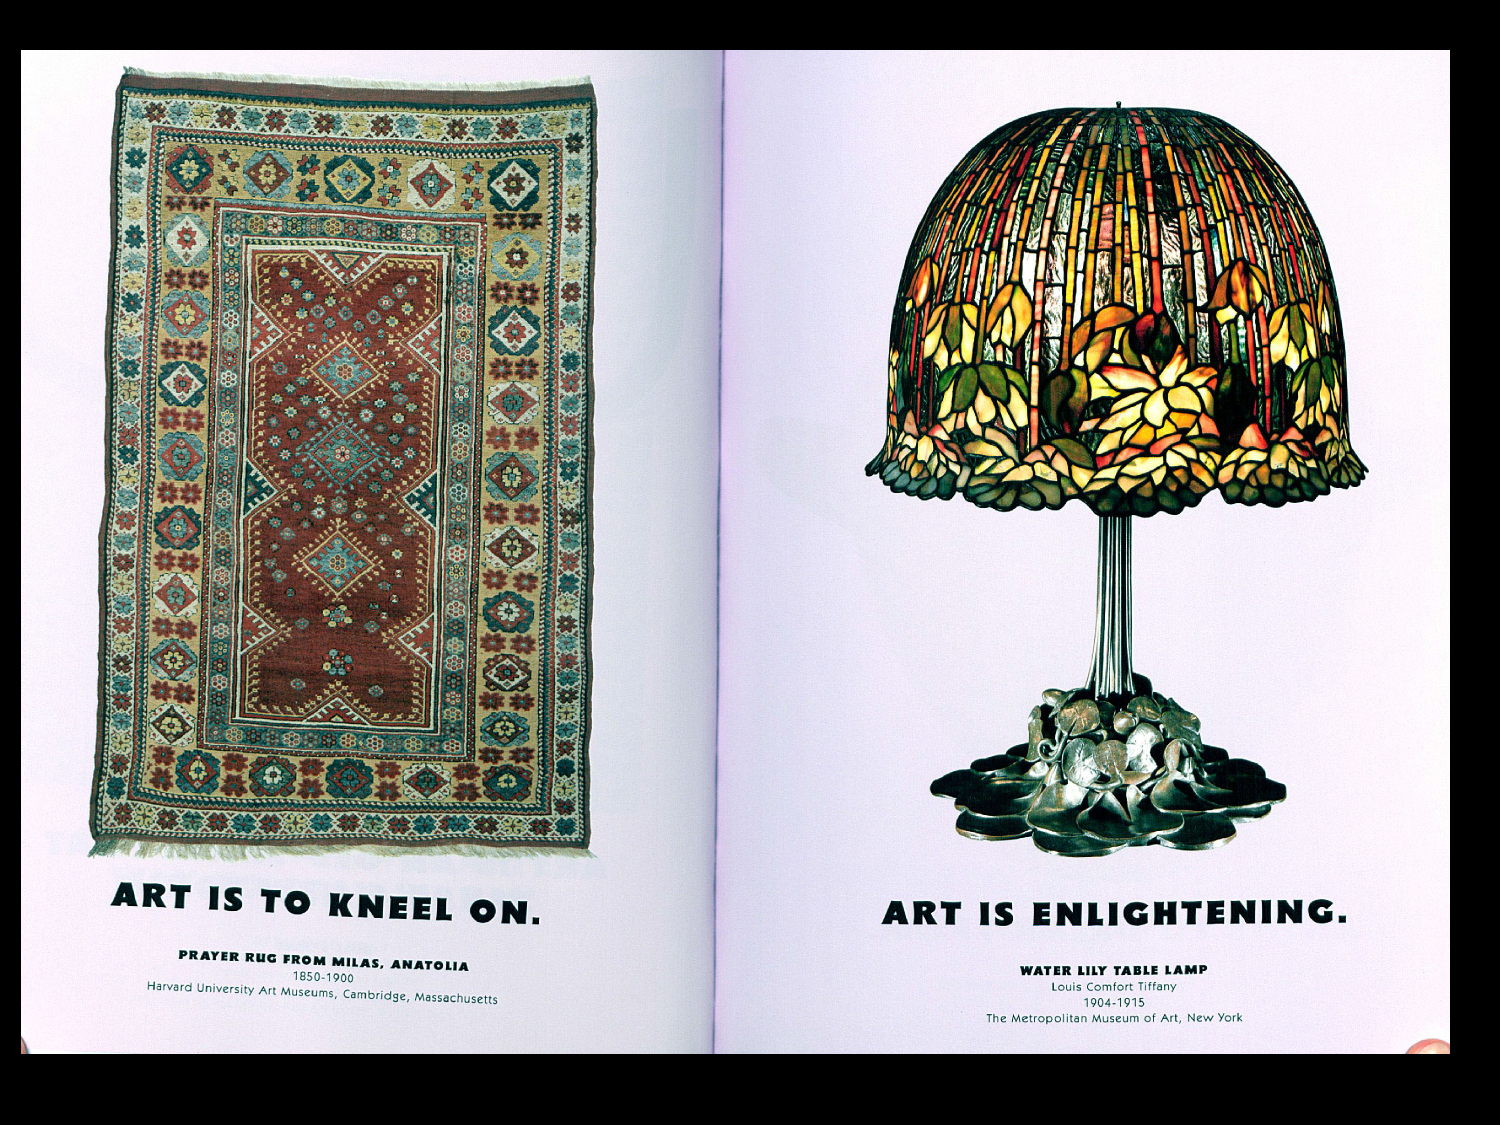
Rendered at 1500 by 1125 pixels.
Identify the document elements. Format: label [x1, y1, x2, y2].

picture [21, 49, 1451, 1054]
